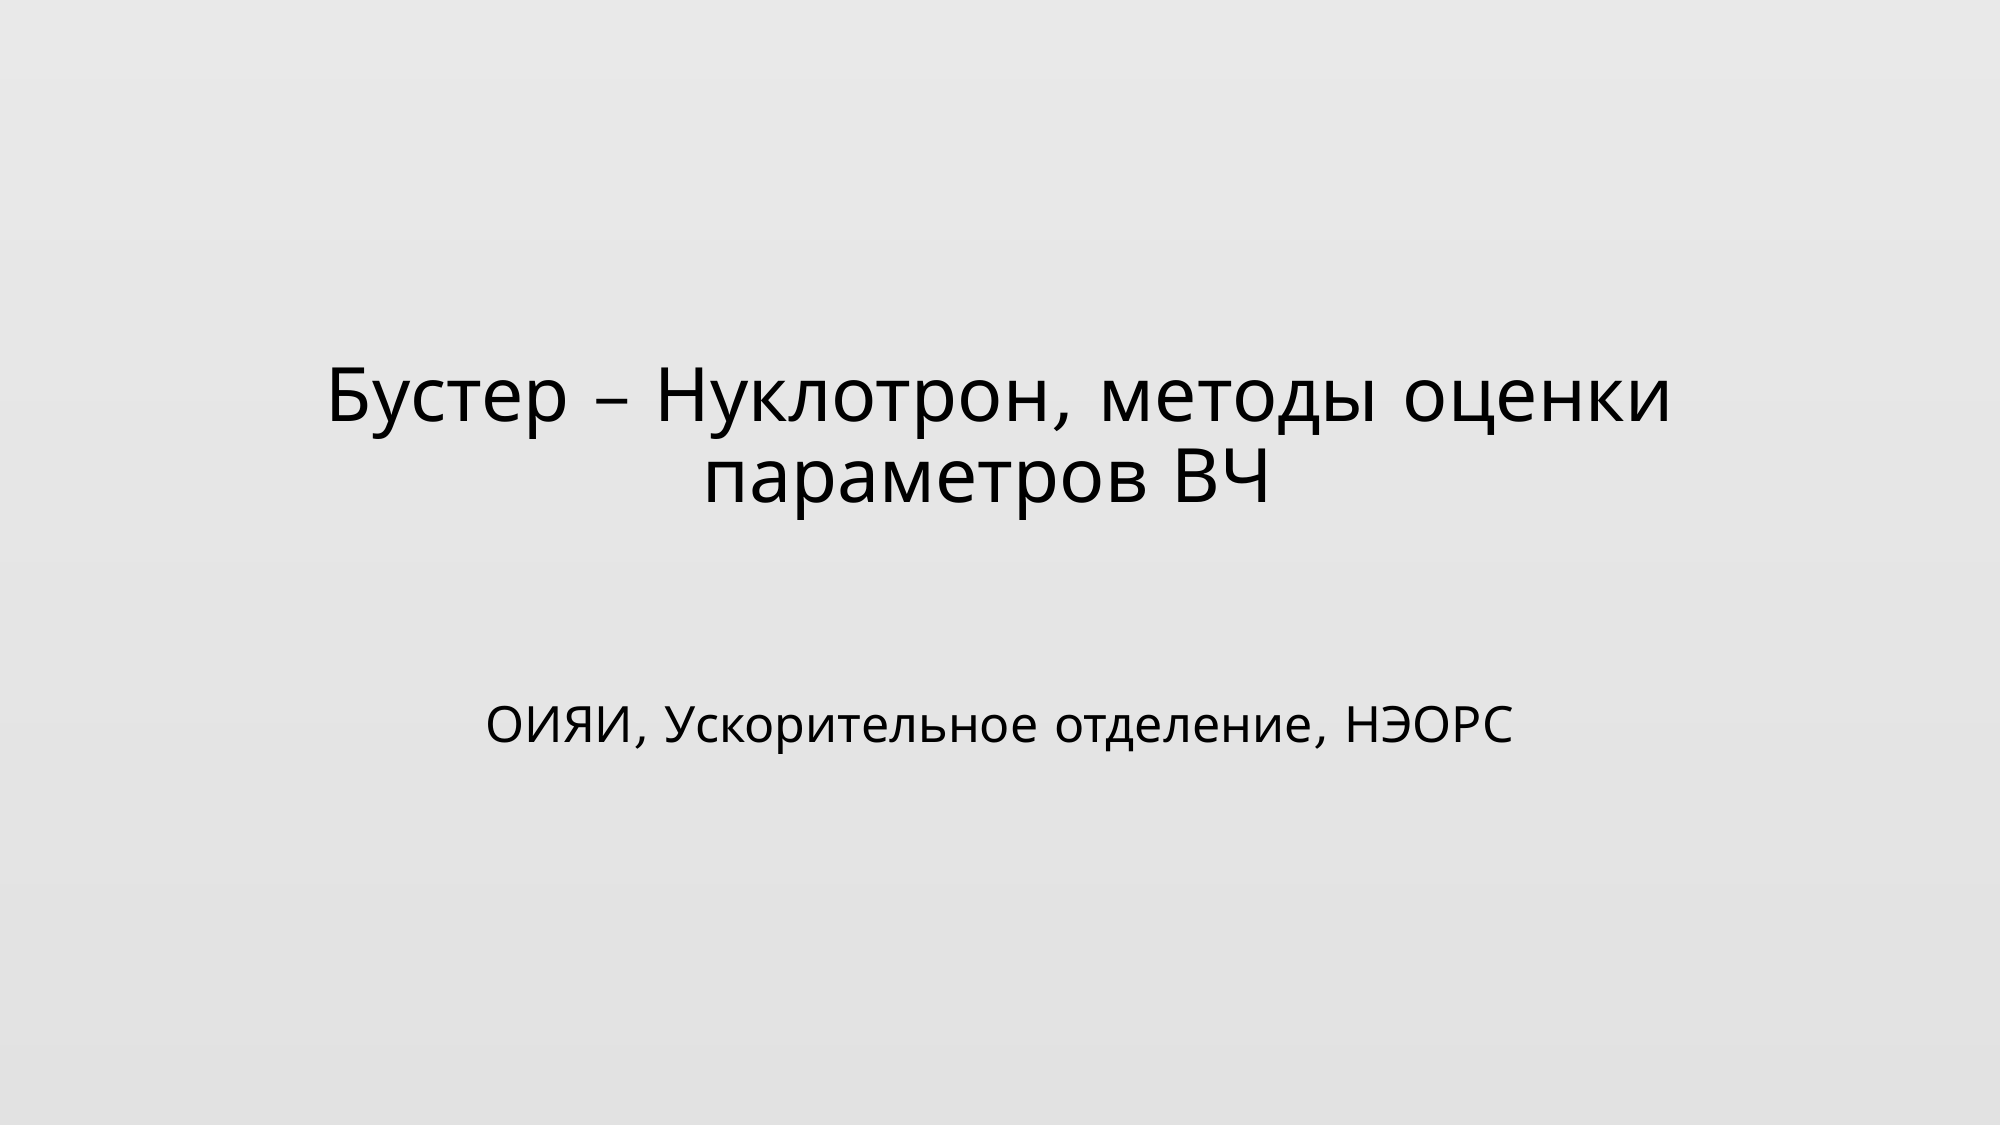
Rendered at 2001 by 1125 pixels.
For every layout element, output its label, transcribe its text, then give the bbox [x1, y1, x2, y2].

subtitle ОИЯИ, Ускорительное отделение, НЭОРС [249, 691, 1750, 777]
title Бустер – Нуклотрон, методы оценки параметров ВЧ [249, 310, 1750, 527]
